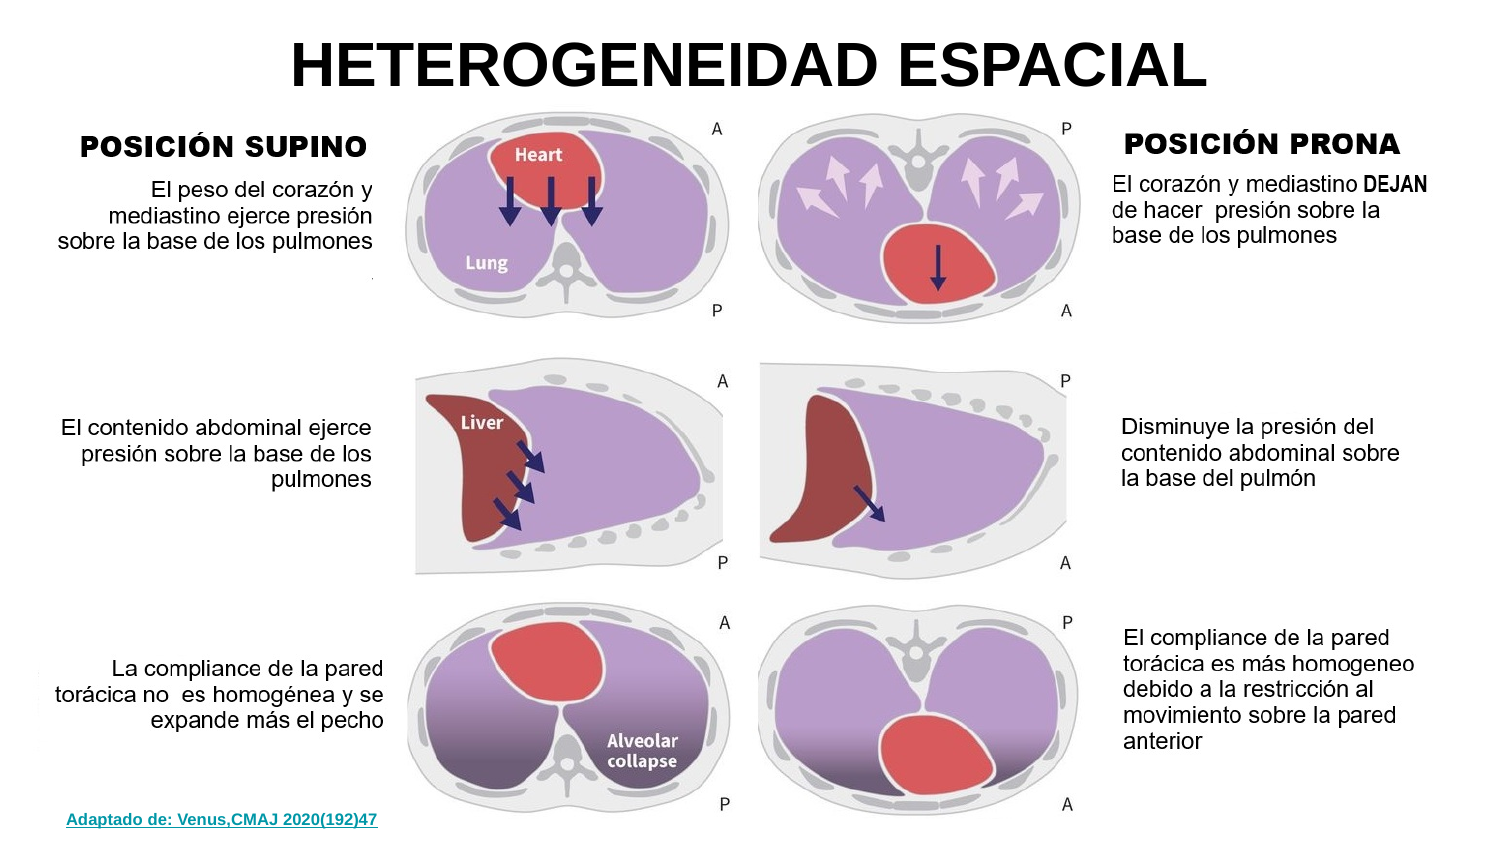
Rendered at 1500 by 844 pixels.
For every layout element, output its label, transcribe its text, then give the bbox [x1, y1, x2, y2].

picture [24, 104, 1439, 819]
title HETEROGENEIDAD ESPACIAL [51, 0, 1449, 92]
text_box Adaptado de: Venus,CMAJ 2020(192)47 [51, 827, 544, 839]
